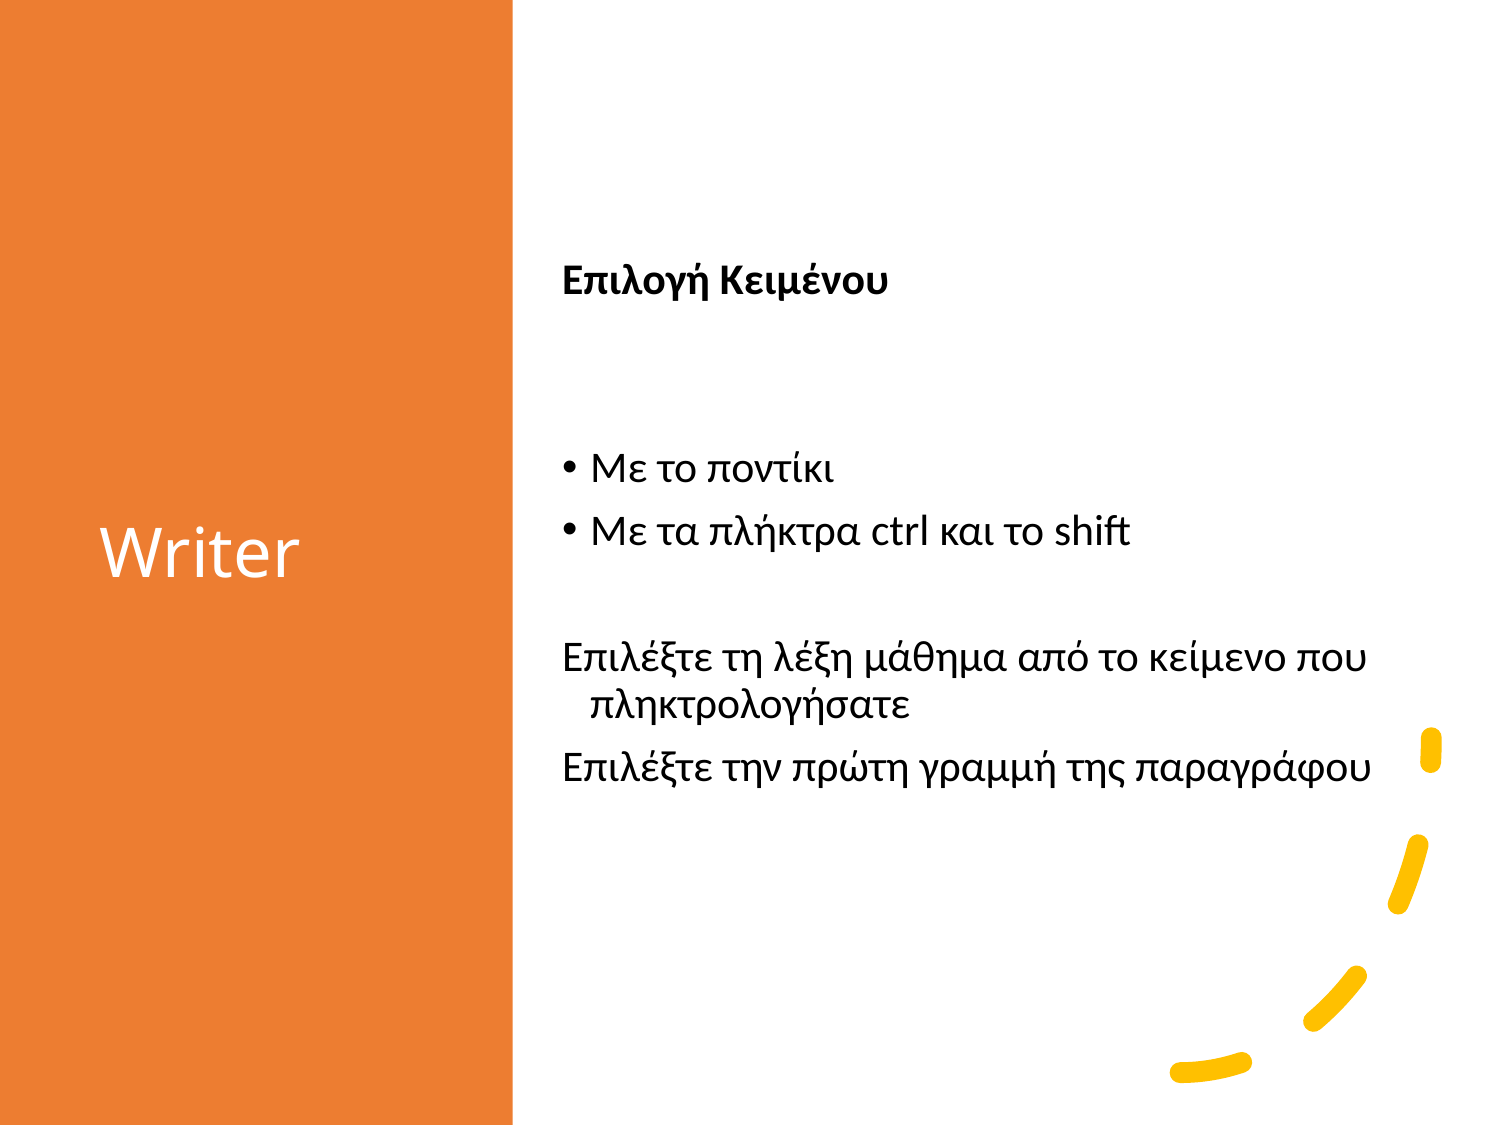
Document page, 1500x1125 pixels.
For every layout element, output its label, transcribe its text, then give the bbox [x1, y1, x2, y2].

text_box [514, 0, 1500, 1125]
text_box [1179, 1014, 1323, 1074]
text_box [1397, 737, 1432, 907]
title Writer [84, 97, 479, 1014]
list Επιλογή Κειμένου Με το ποντίκι Με τα πλήκτρα ctrl και το shift Επιλέξτε τη λέξη μάθημα από το κείμενο που πληκτρολογήσατε Επιλέξτε την πρώτη γραμμή της παραγράφου [547, 97, 1397, 1014]
text_box [0, 0, 514, 1125]
